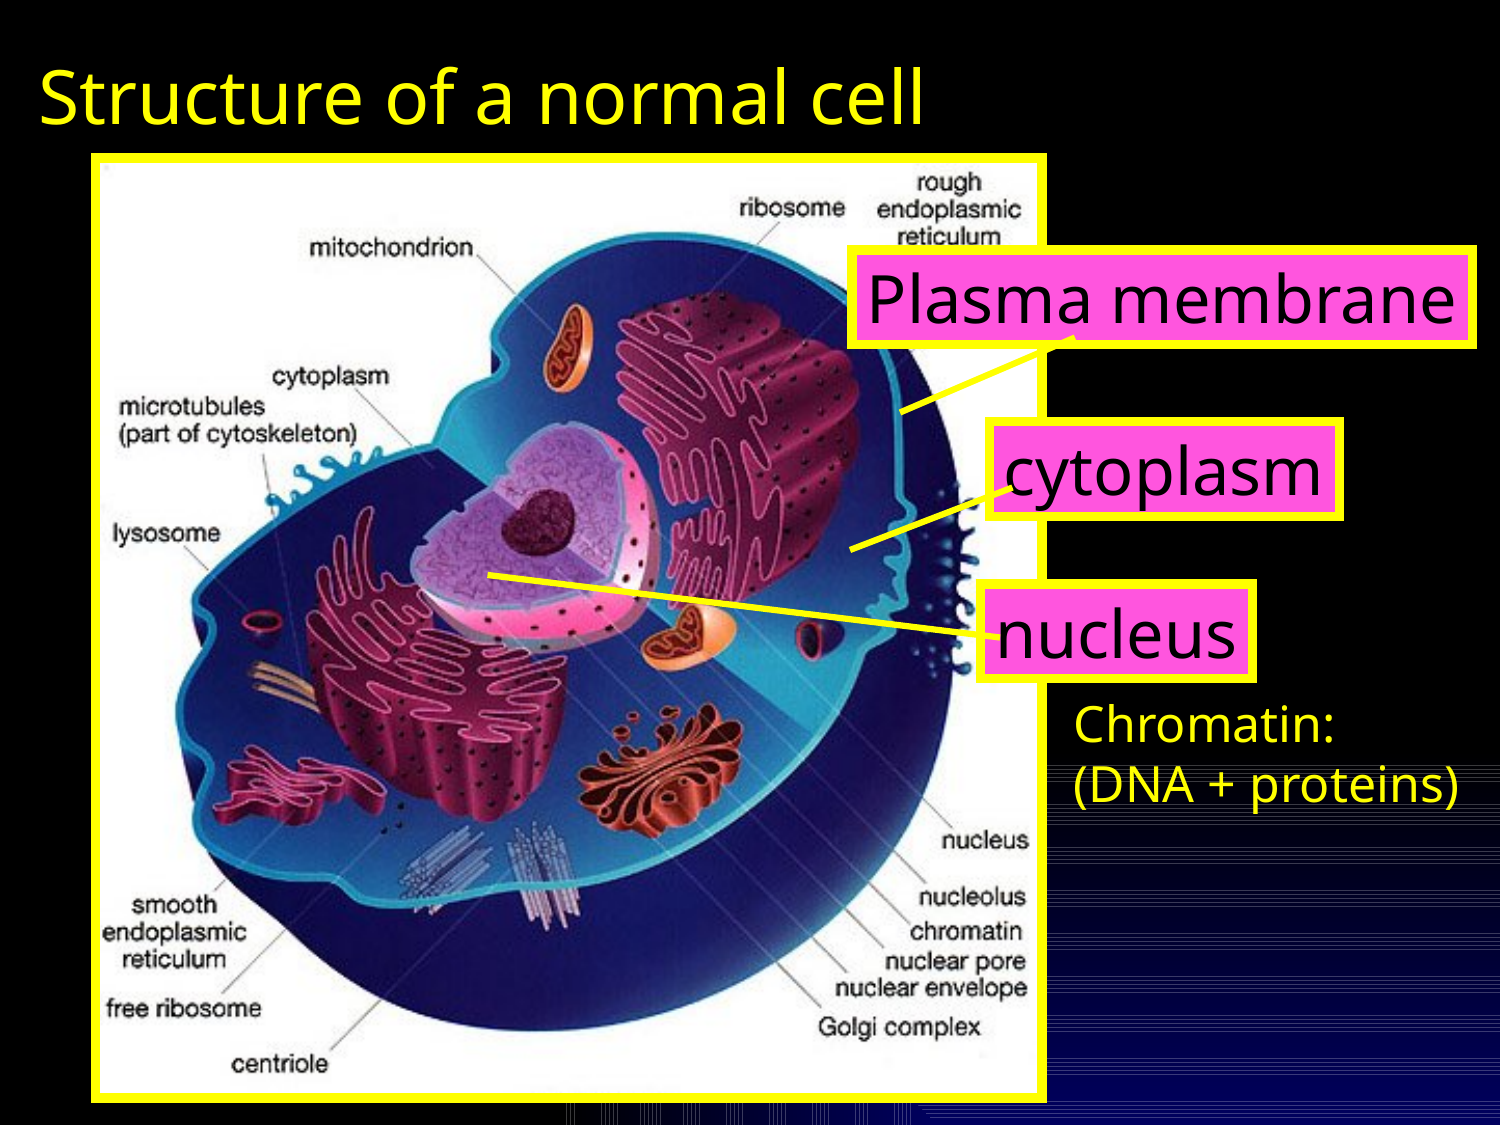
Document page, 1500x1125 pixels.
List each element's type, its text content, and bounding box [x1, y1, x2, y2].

picture [99, 162, 1038, 1094]
text_box Structure of a normal cell [23, 42, 942, 148]
text_box nucleus [1045, 584, 1253, 679]
text_box Plasma membrane [1045, 249, 1473, 345]
text_box cytoplasm [1045, 421, 1340, 517]
text_box Chromatin: (DNA + proteins) [1058, 684, 1475, 820]
